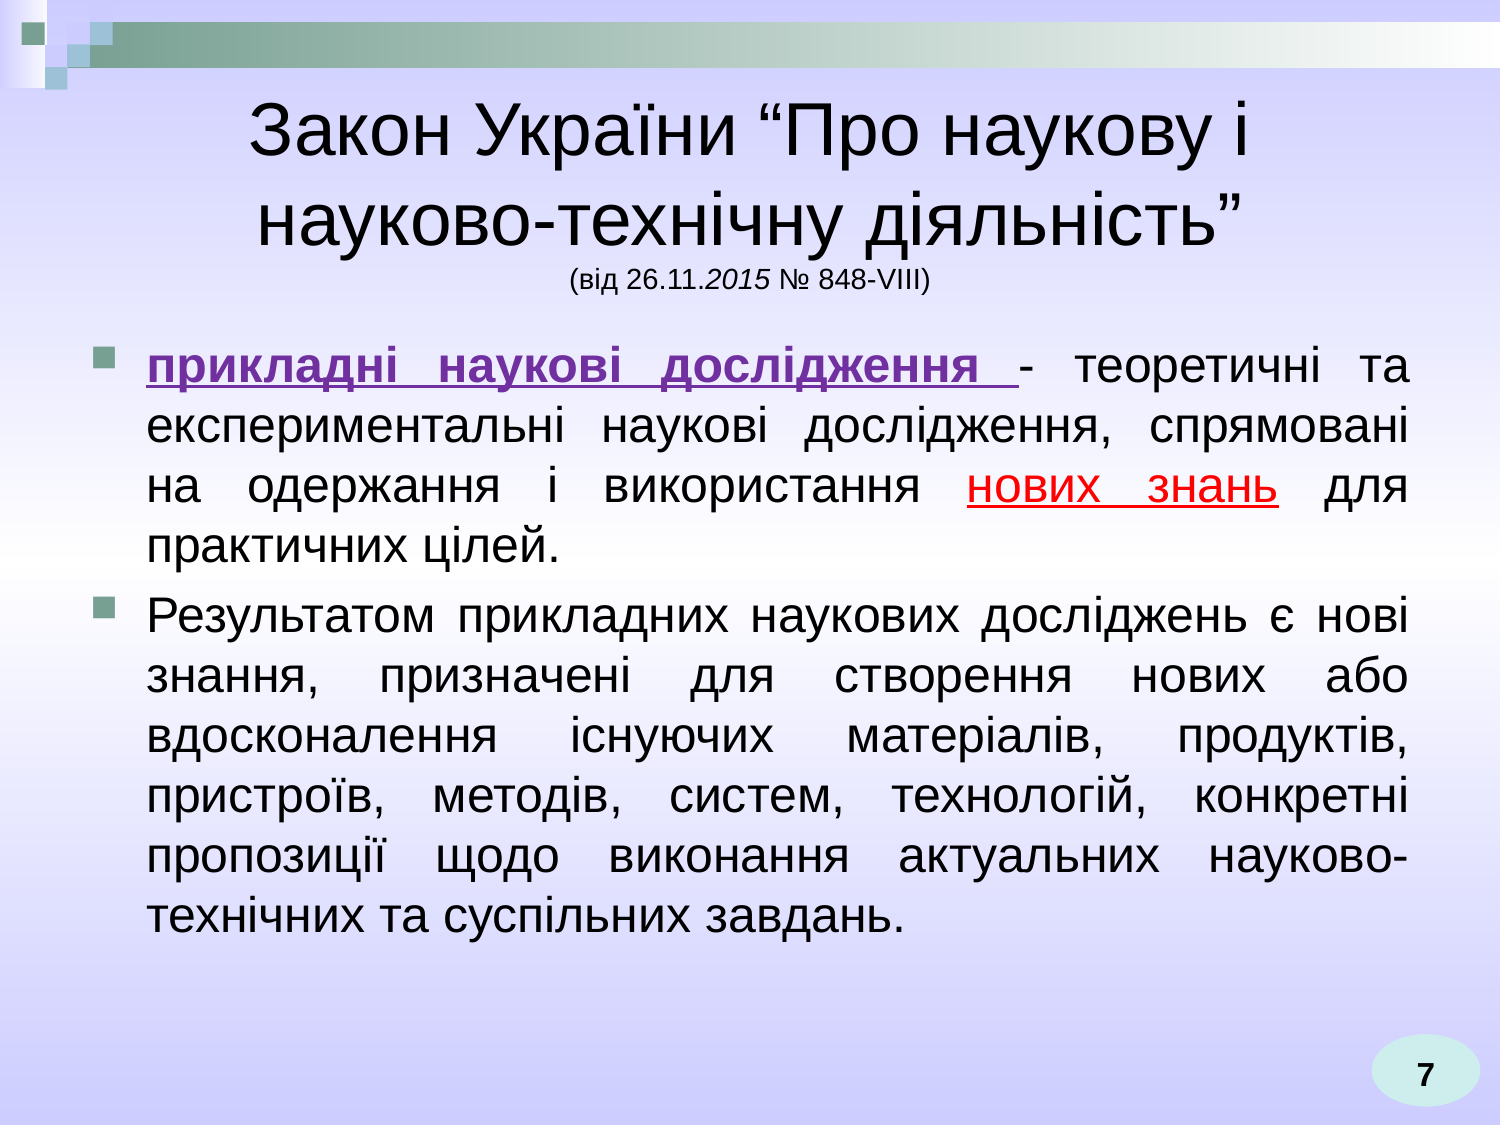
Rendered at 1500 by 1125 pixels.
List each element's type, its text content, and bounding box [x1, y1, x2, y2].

list прикладні наукові дослідження - теоретичні та експериментальні наукові дослідження, спрямовані на одержання і використання нових знань для практичних цілей. Результатом прикладних наукових досліджень є нові знання, призначені для створення нових або вдосконалення існуючих матеріалів, продуктів, пристроїв, методів, систем, технологій, конкретні пропозиції щодо виконання актуальних науково-технічних та суспільних завдань. [74, 324, 1426, 1012]
title Закон України “Про наукову і науково-технічну діяльність” (від 26.11.2015 № 848-VIII) [74, 74, 1426, 301]
text_box 7 [1372, 1034, 1480, 1106]
